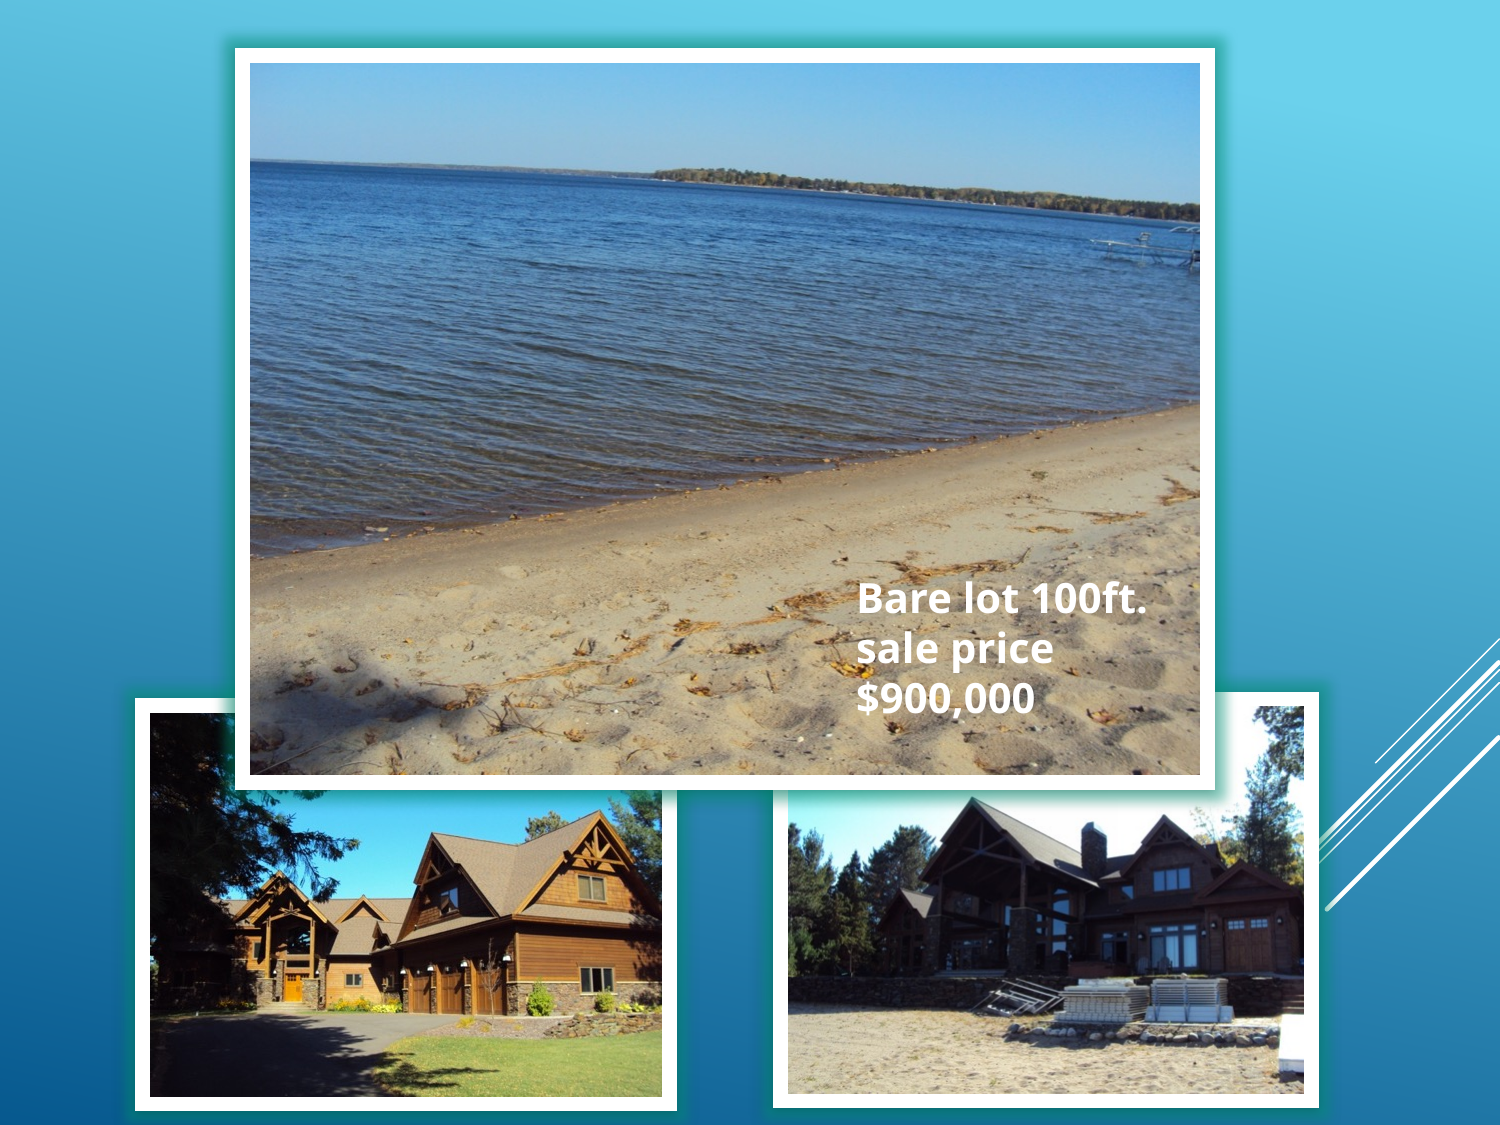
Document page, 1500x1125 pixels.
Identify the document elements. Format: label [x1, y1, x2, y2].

picture [149, 62, 1305, 1098]
